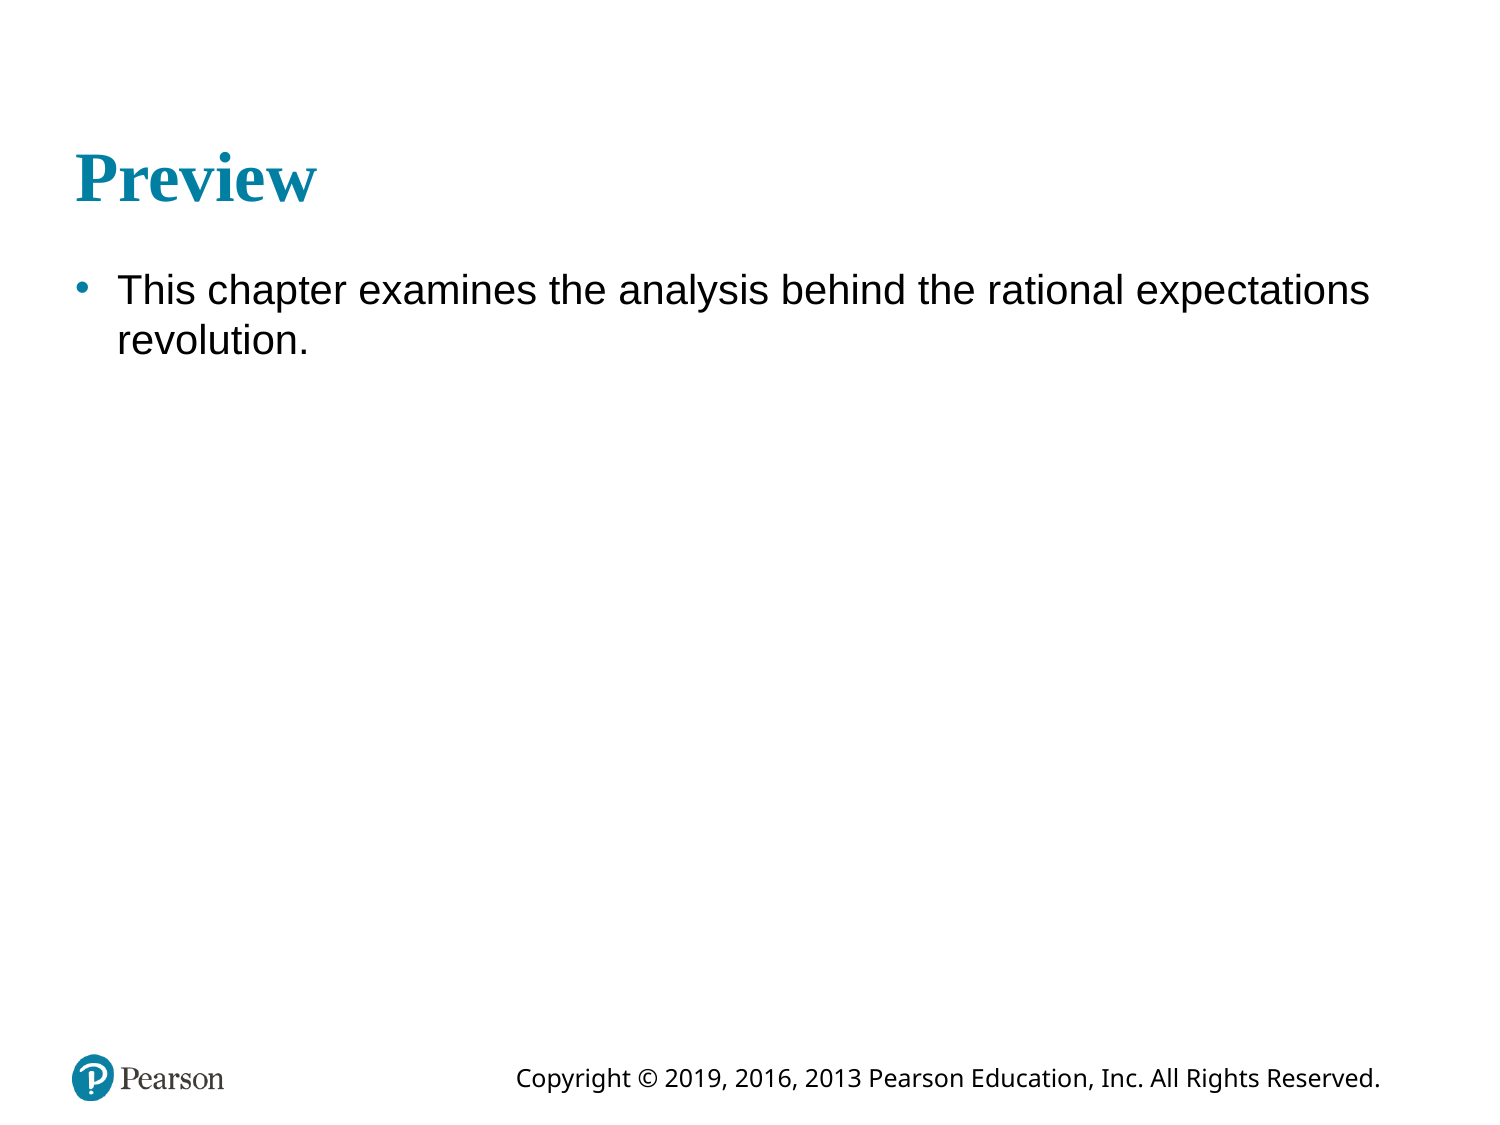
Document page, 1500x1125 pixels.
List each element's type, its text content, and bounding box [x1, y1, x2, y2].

picture [72, 1054, 89, 1072]
title Preview [75, 35, 1425, 216]
picture [72, 1087, 83, 1101]
list This chapter examines the analysis behind the rational expectations revolution. [75, 262, 1425, 1005]
picture [99, 1054, 224, 1101]
picture [81, 1064, 107, 1089]
